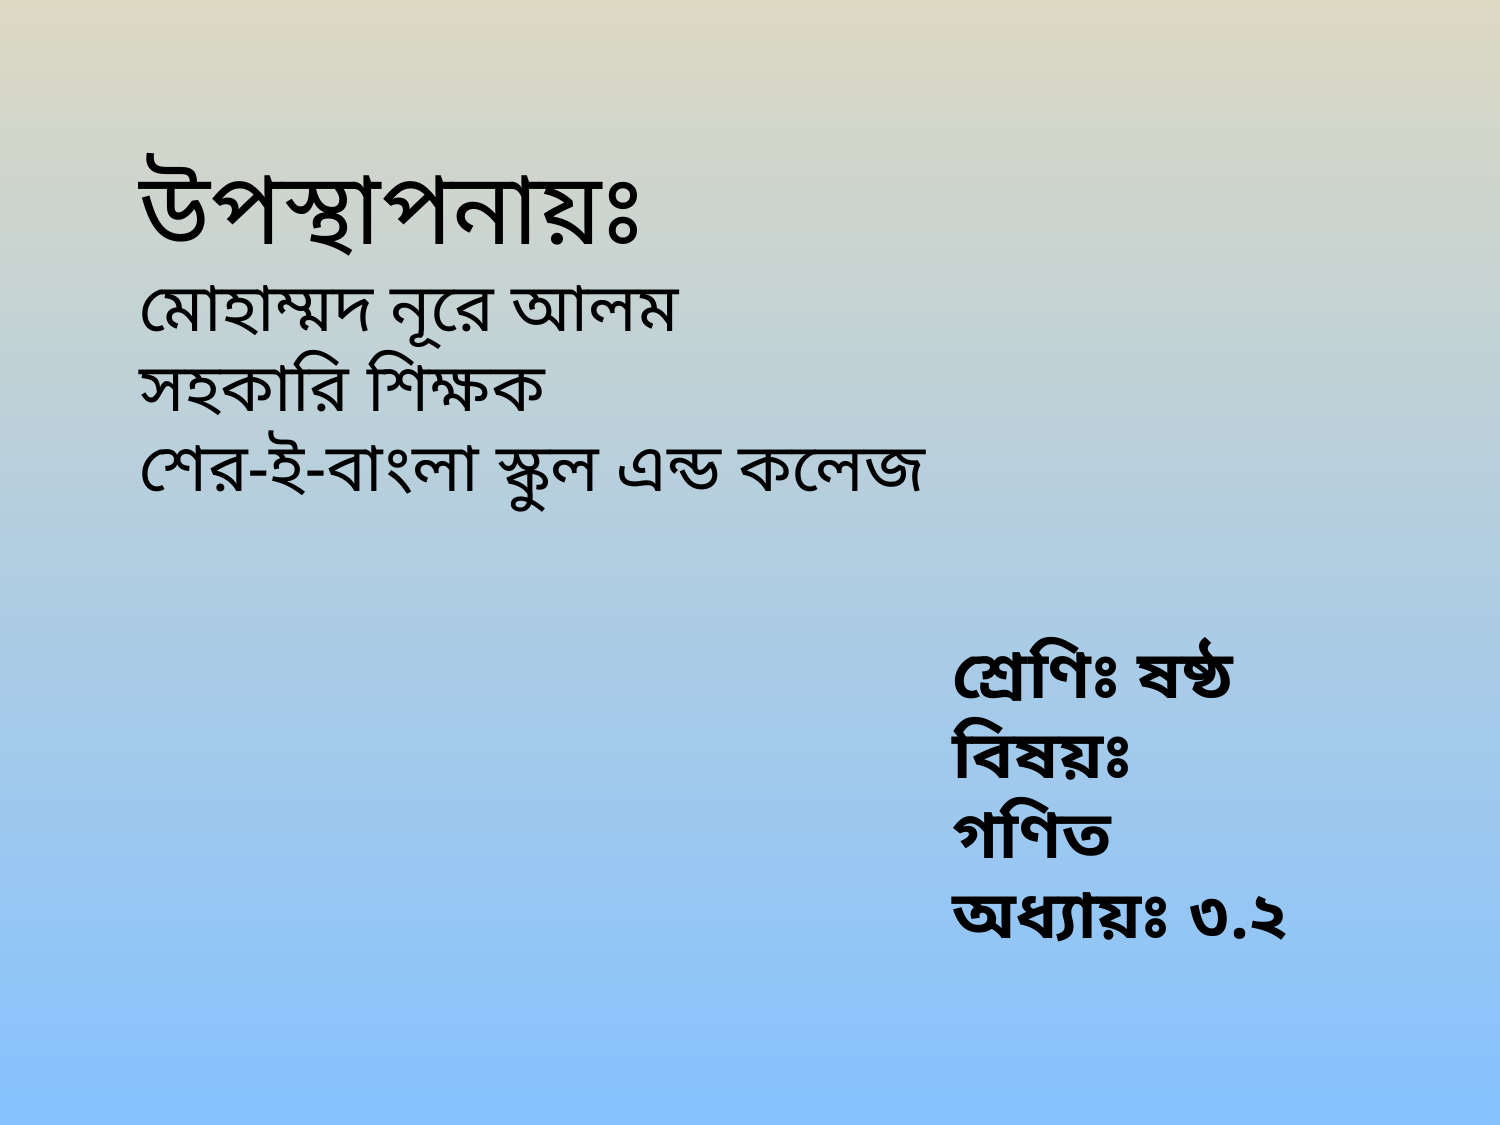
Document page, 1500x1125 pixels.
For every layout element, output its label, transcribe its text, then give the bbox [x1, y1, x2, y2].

text_box উপস্থাপনায়ঃ মোহাম্মদ নূরে আলম সহকারি শিক্ষক শের-ই-বাংলা স্কুল এন্ড কলেজ [124, 137, 1338, 513]
text_box শ্রেণিঃ ষষ্ঠ বিষয়ঃ গণিত অধ্যায়ঃ ৩.২ [937, 624, 1313, 1040]
